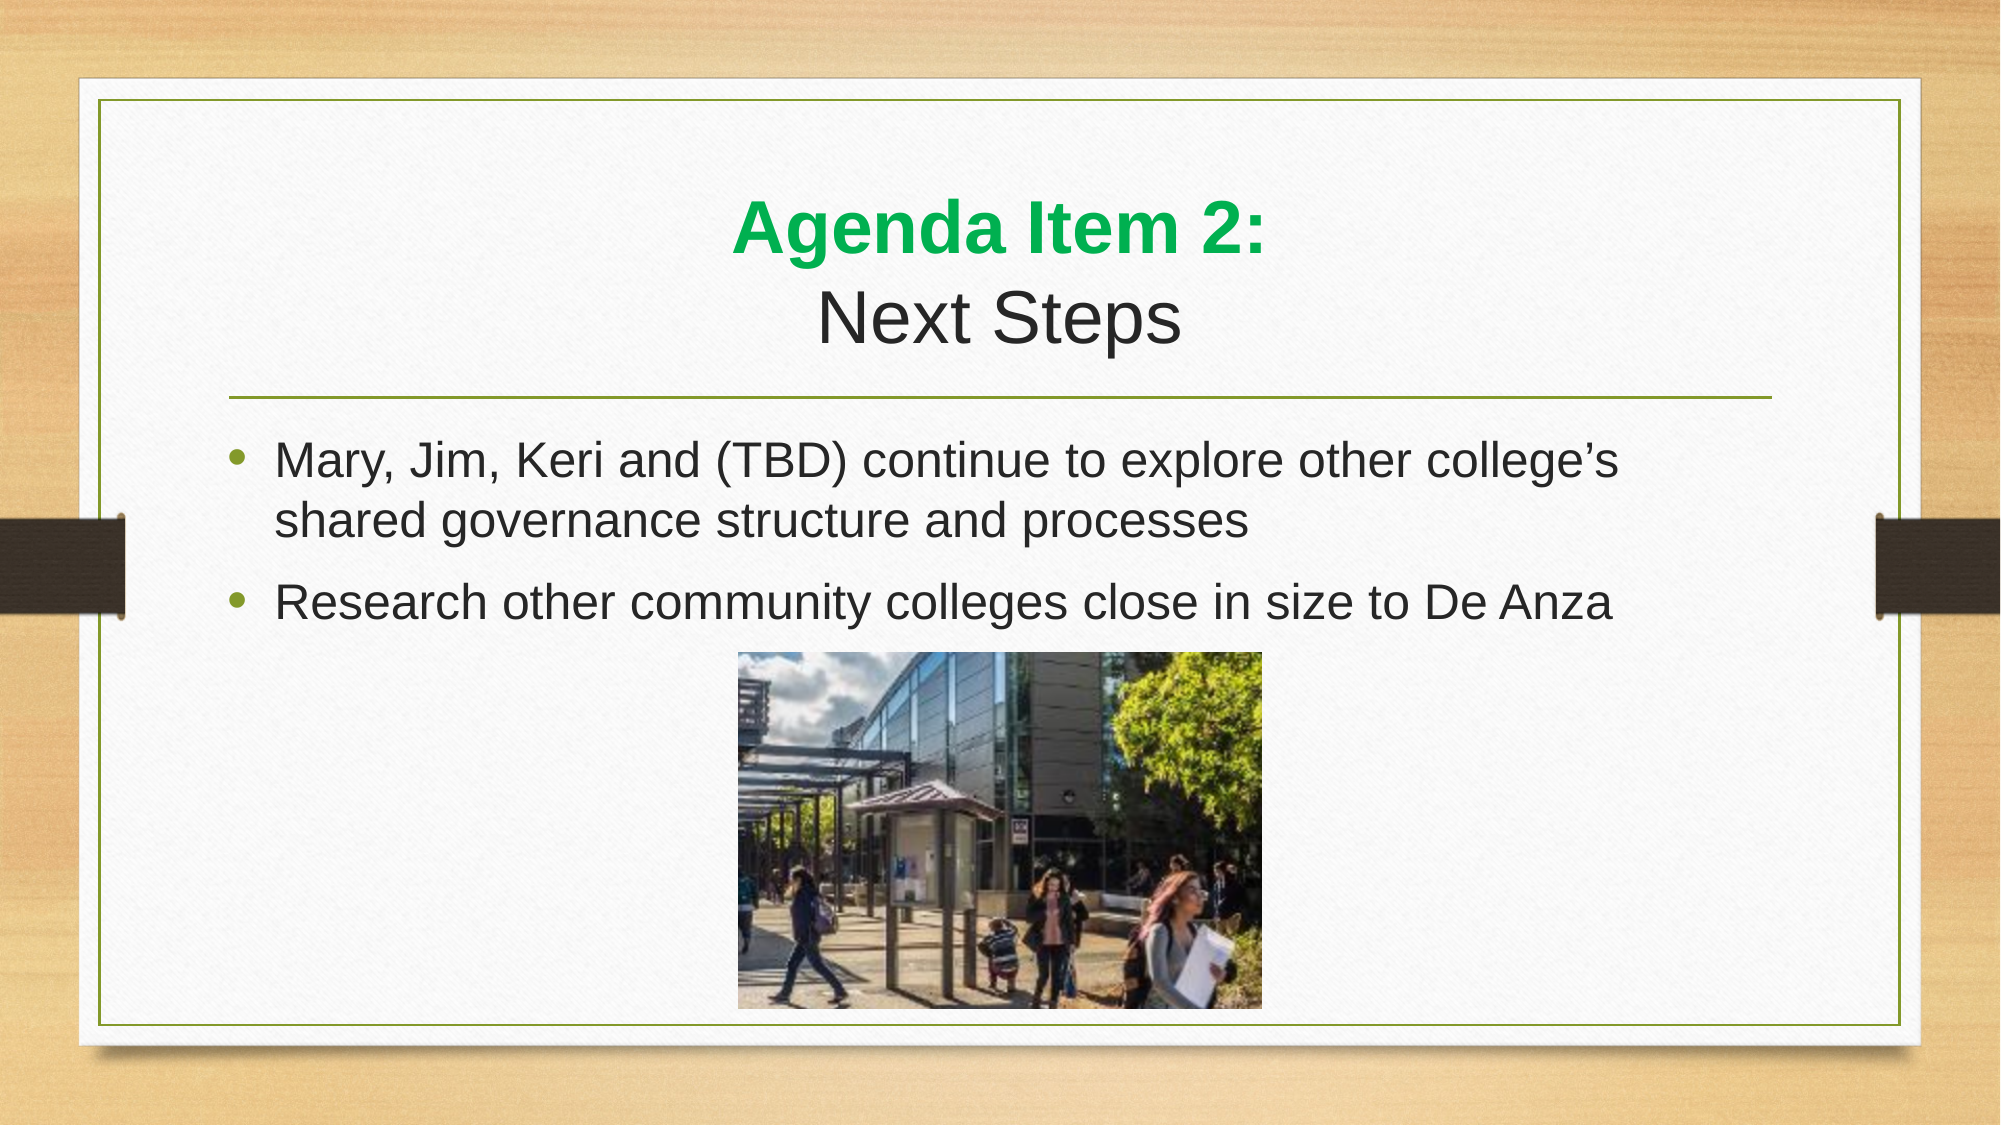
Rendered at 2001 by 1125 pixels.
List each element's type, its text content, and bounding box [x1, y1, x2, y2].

list Mary, Jim, Keri and (TBD) continue to explore other college’s shared governance structure and processes Research other community colleges close in size to De Anza [212, 419, 1788, 964]
picture [0, 0, 2001, 1125]
title Agenda Item 2: Next Steps [212, 161, 1788, 375]
